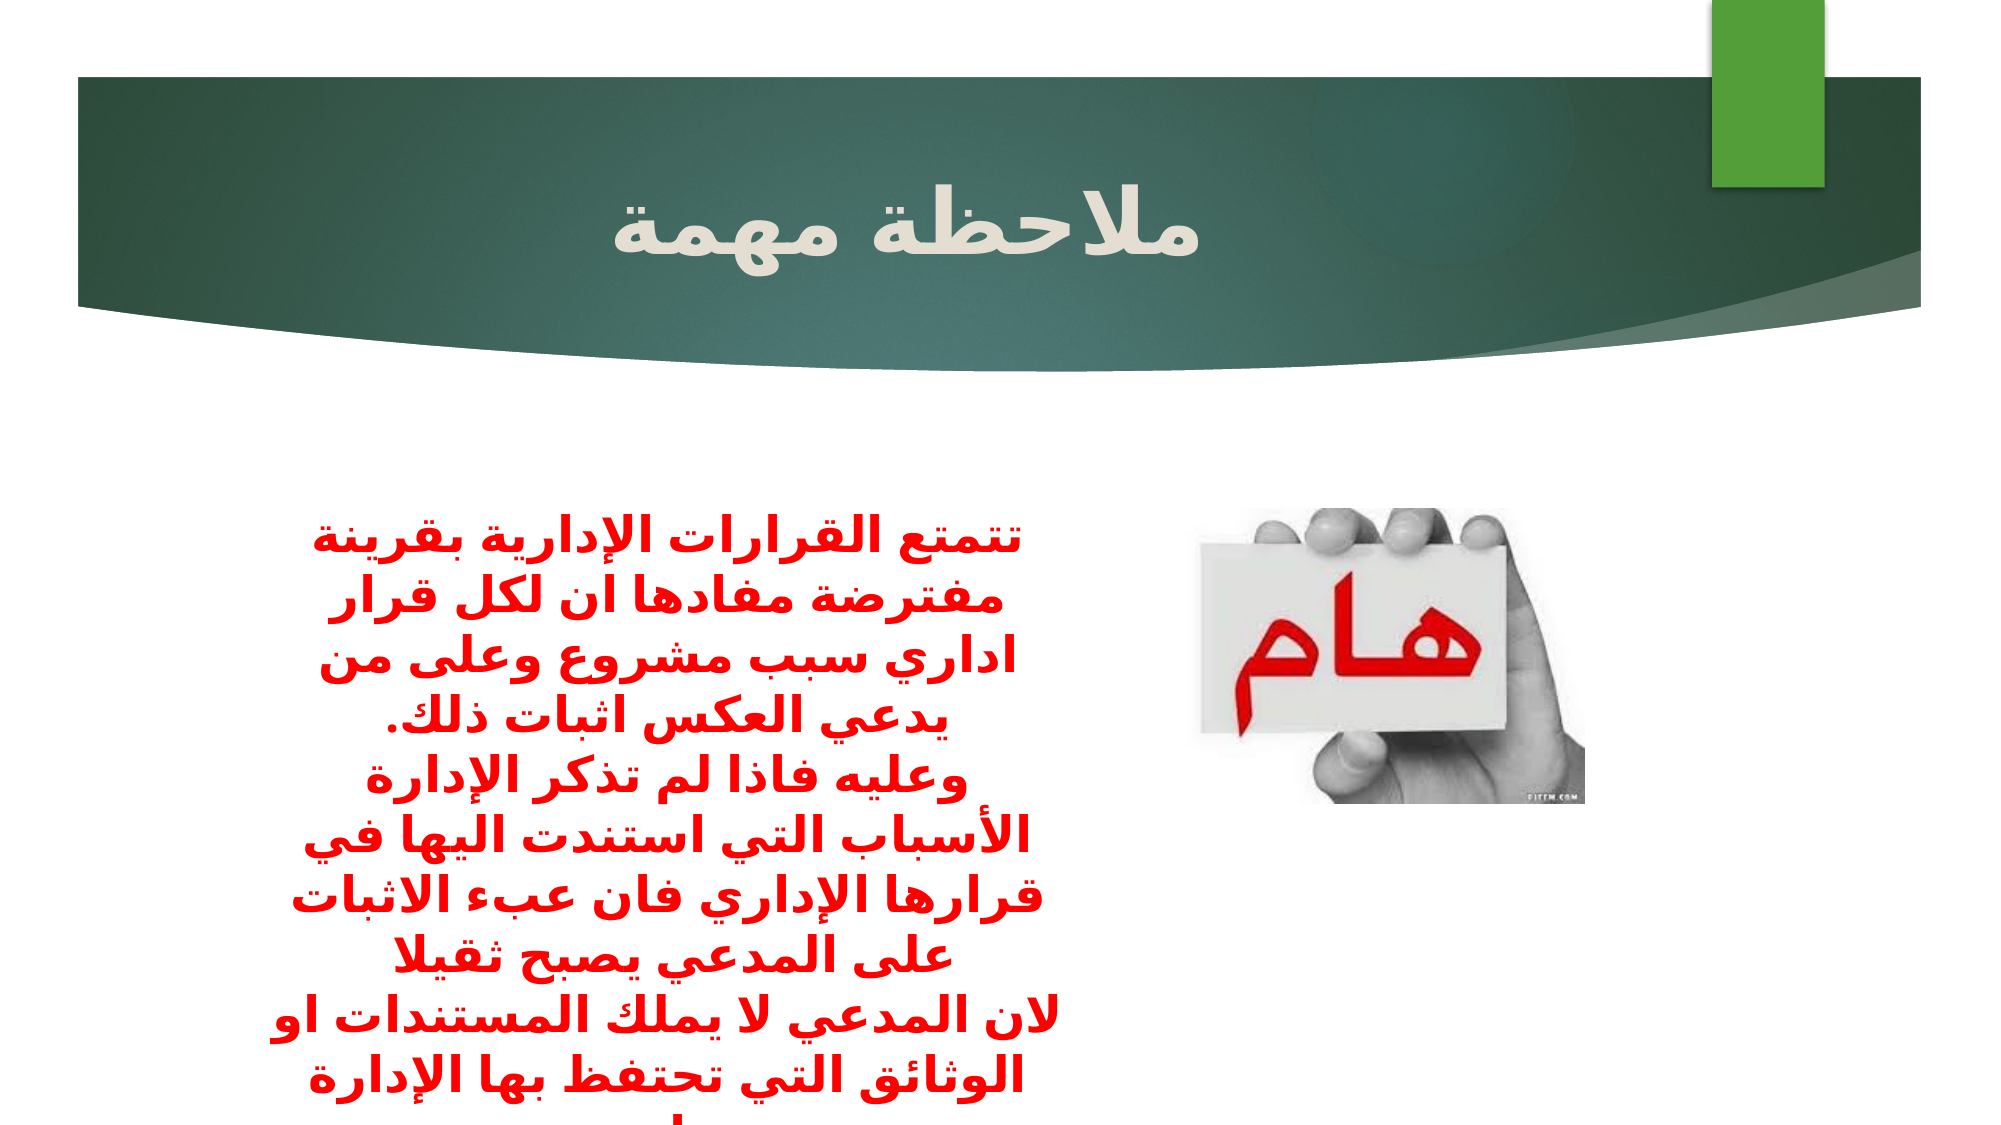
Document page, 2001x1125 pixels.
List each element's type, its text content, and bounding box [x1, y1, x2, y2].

text_box تتمتع القرارات الإدارية بقرينة مفترضة مفادها ان لكل قرار اداري سبب مشروع وعلى من يدعي العكس اثبات ذلك. وعليه فاذا لم تذكر الإدارة الأسباب التي استندت اليها في قرارها الإداري فان عبء الاثبات على المدعي يصبح ثقيلا لان المدعي لا يملك المستندات او الوثائق التي تحتفظ بها الإدارة عادة [257, 494, 1079, 1125]
title ملاحظة مهمة [189, 159, 1627, 276]
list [1168, 508, 1585, 805]
